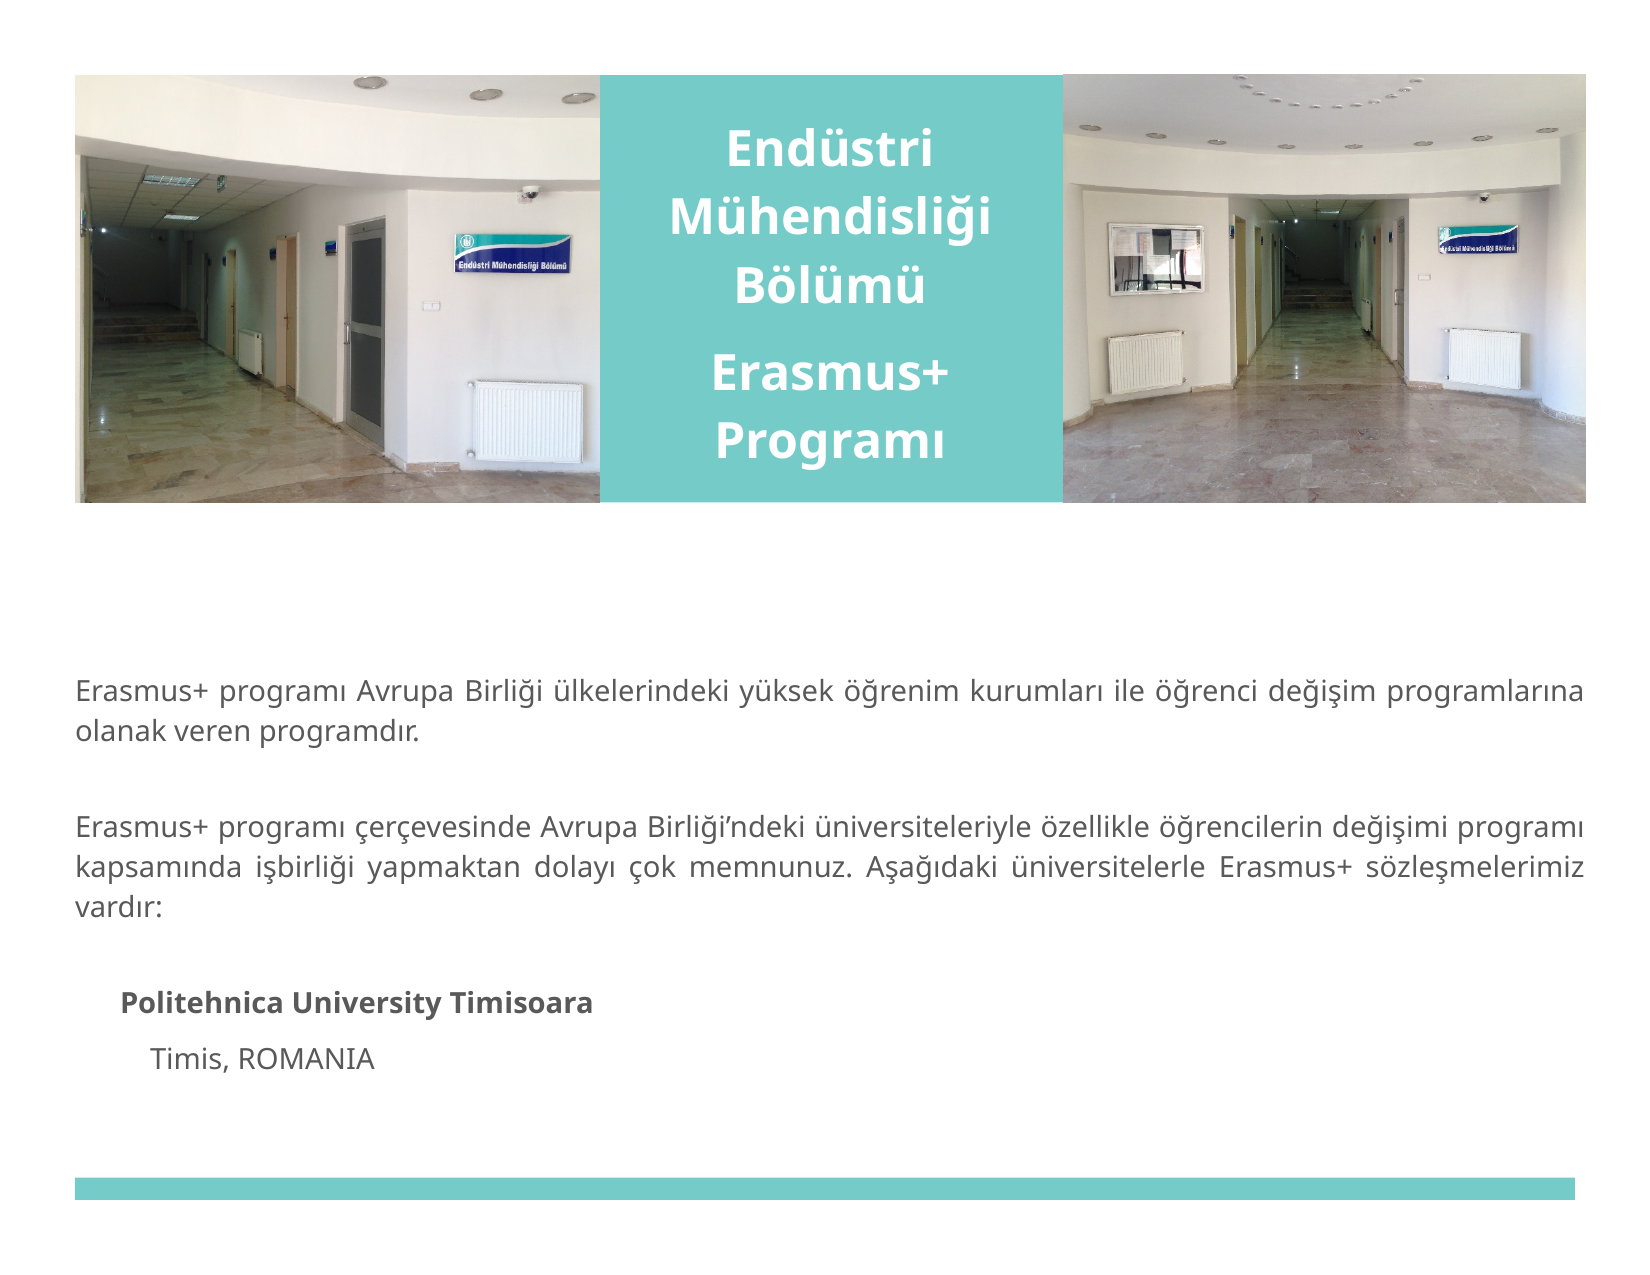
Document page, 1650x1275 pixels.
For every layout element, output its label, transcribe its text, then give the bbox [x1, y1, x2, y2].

picture [1063, 74, 1586, 503]
list Erasmus+ programı Avrupa Birliği ülkelerindeki yüksek öğrenim kurumları ile öğrenci değişim programlarına olanak veren programdır. Erasmus+ programı çerçevesinde Avrupa Birliği’ndeki üniversiteleriyle özellikle öğrencilerin değişimi programı kapsamında işbirliği yapmaktan dolayı çok memnunuz. Aşağıdaki üniversitelerle Erasmus+ sözleşmelerimiz vardır: Politehnica University Timisoara Timis, ROMANIA [75, 667, 1586, 1106]
picture [74, 74, 600, 503]
list Endüstri Mühendisliği Bölümü Erasmus+ Programı [600, 75, 1061, 503]
